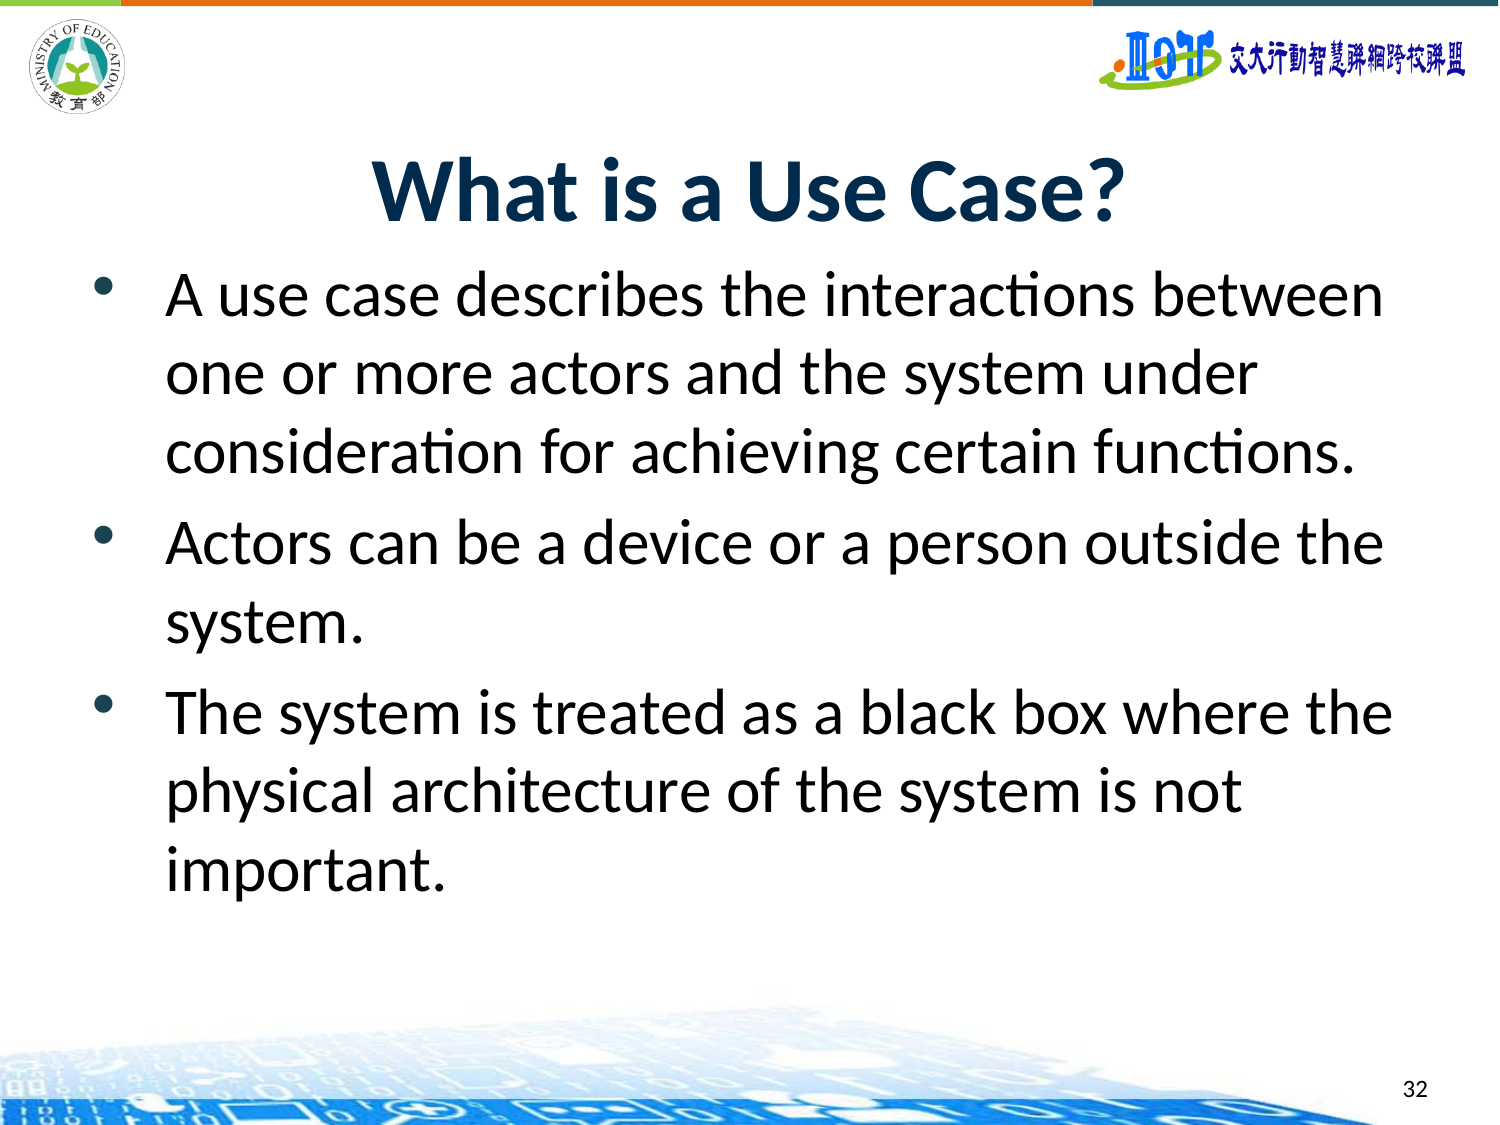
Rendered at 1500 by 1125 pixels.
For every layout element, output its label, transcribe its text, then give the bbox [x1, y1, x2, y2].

picture [1099, 30, 1465, 90]
list A use case describes the interactions between one or more actors and the system under consideration for achieving certain functions. Actors can be a device or a person outside the system. The system is treated as a black box where the physical architecture of the system is not important. [76, 243, 1427, 986]
picture [29, 19, 125, 114]
picture [0, 987, 1377, 1125]
slide_number 32 [1387, 1065, 1484, 1125]
title What is a Use Case? [75, 101, 1425, 268]
